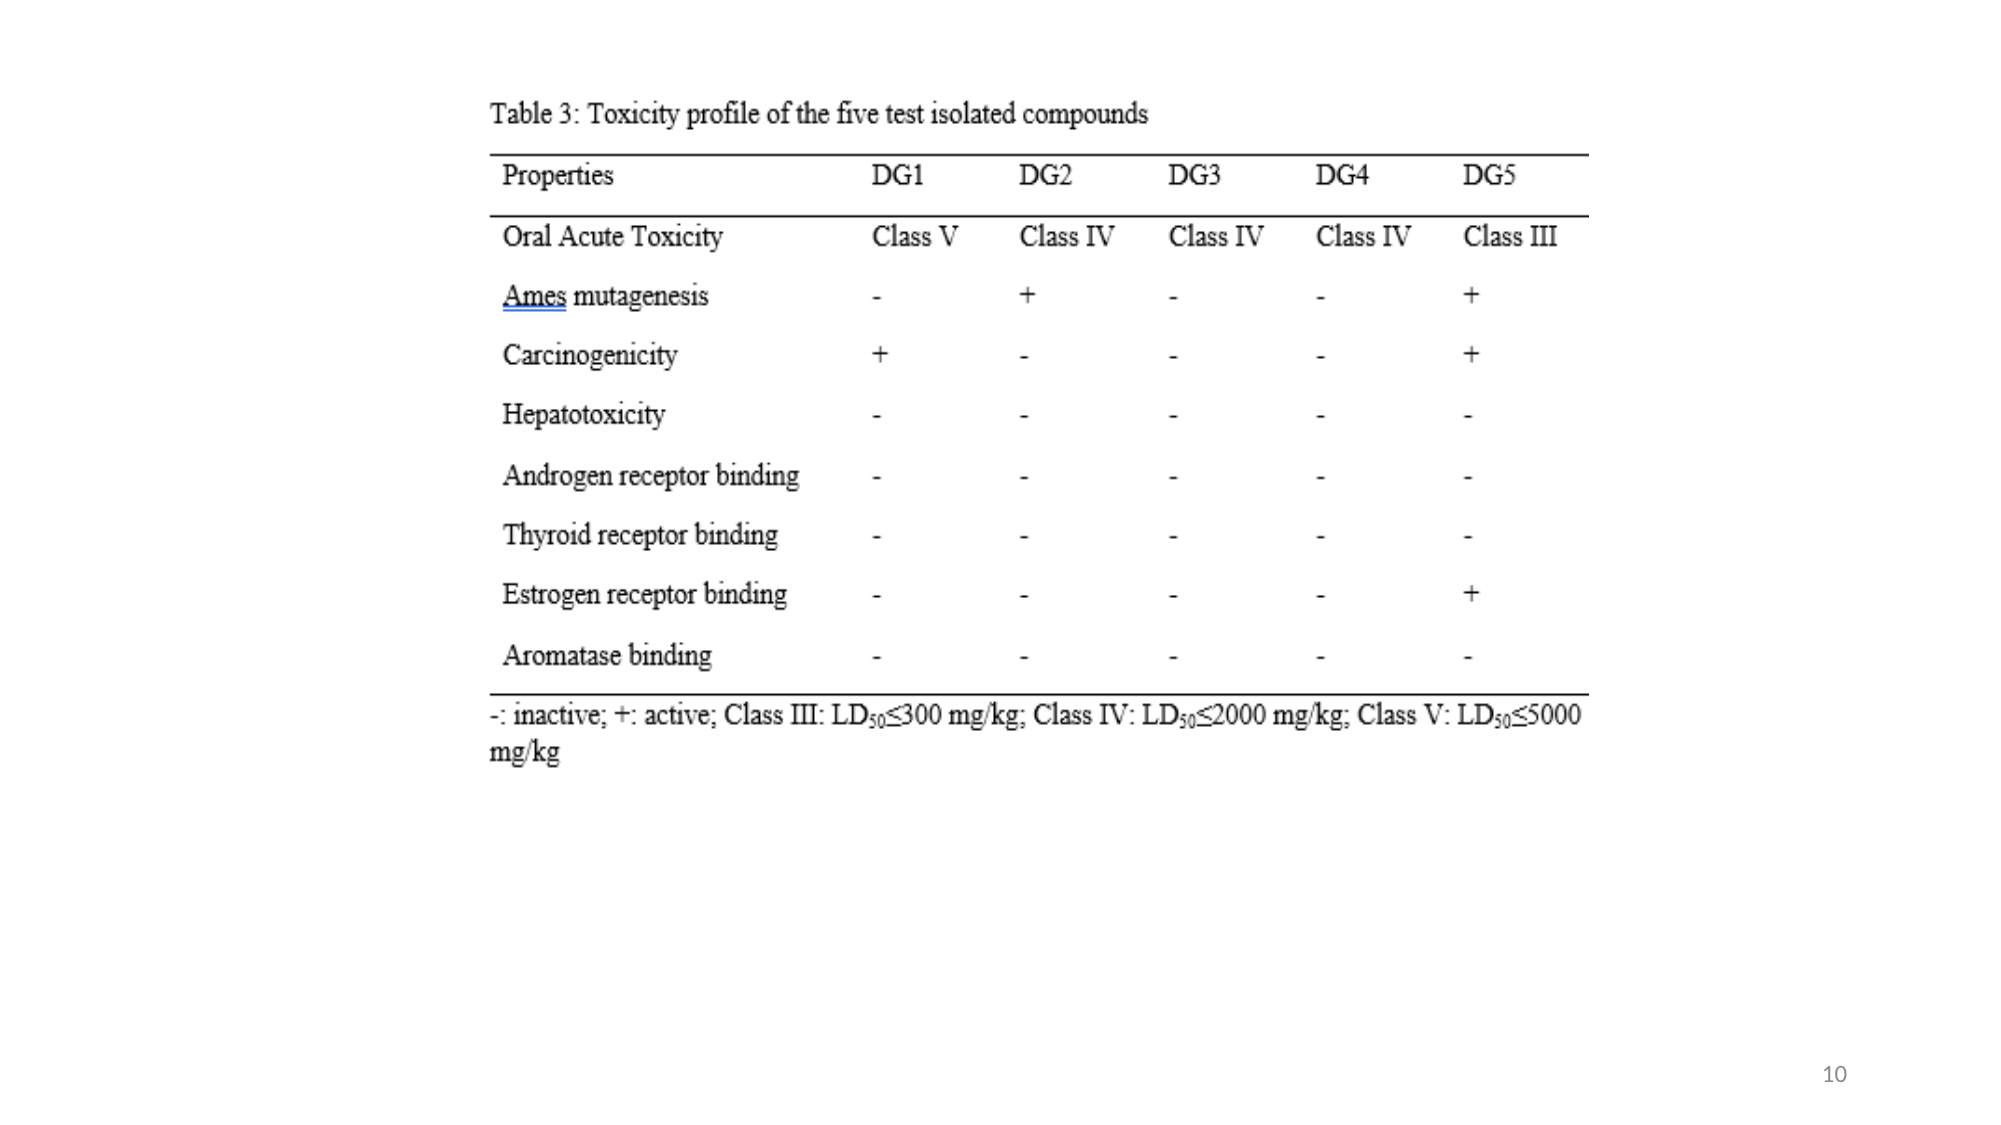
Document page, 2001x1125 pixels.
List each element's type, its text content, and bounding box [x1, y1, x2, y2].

slide_number 10 [1412, 1042, 1863, 1103]
picture [481, 85, 1589, 782]
